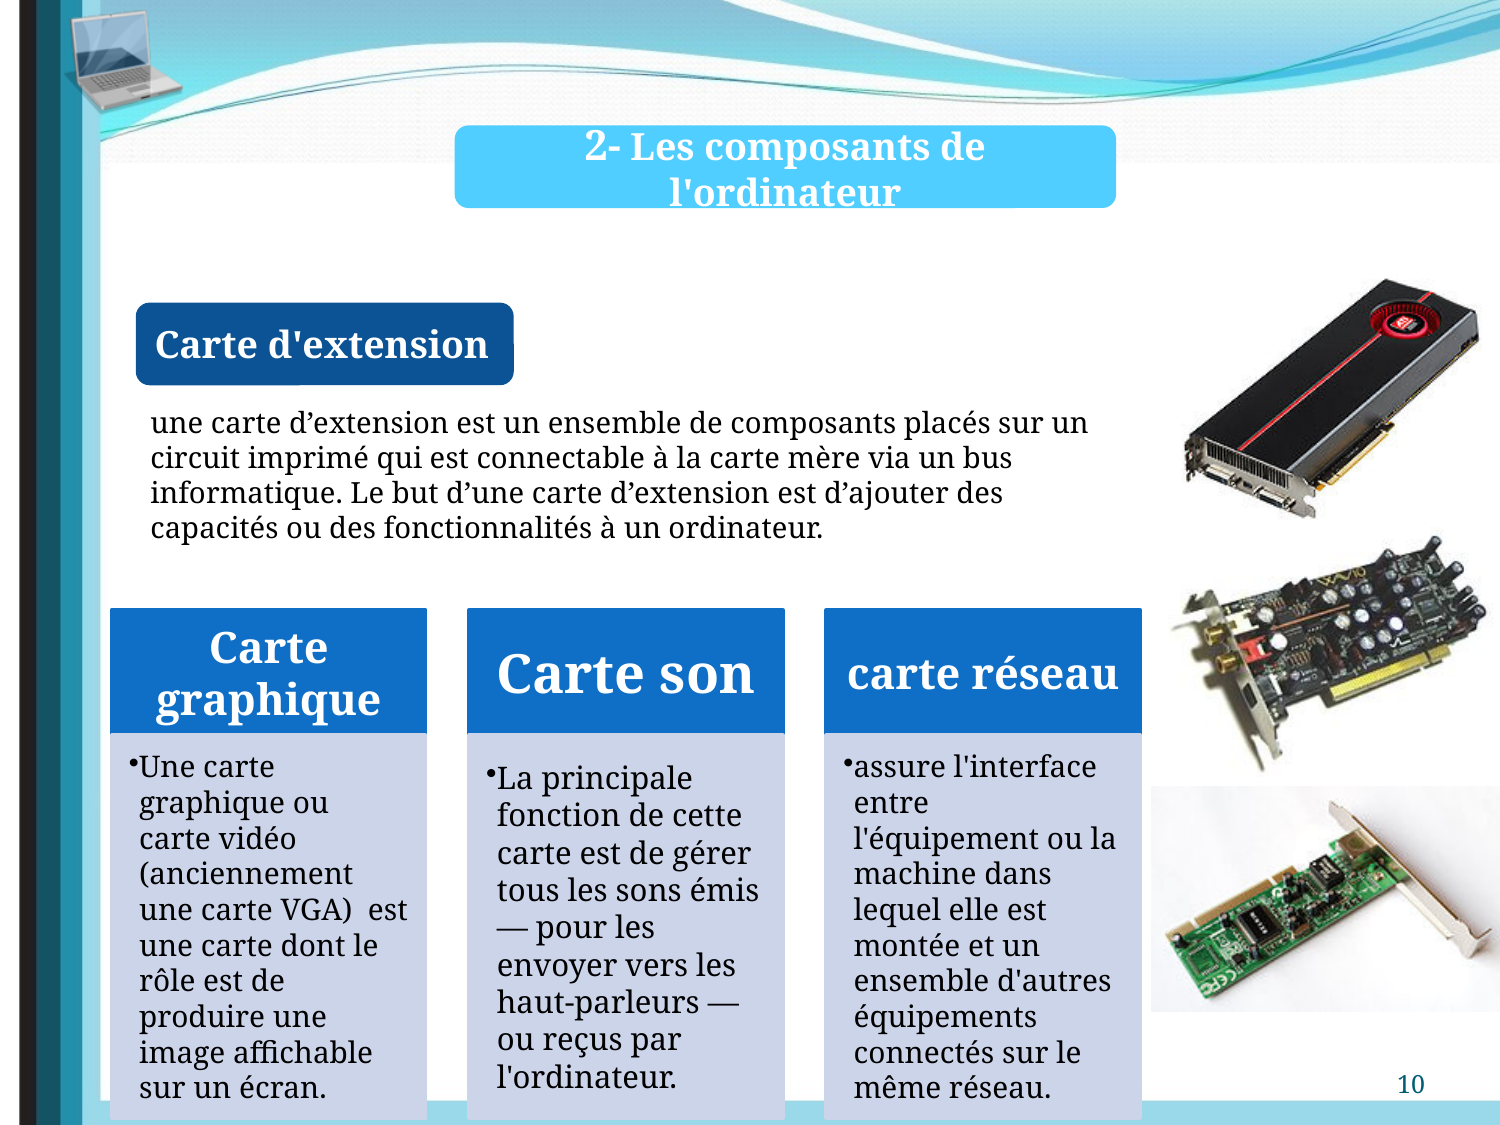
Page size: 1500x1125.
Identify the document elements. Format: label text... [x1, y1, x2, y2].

picture [0, 0, 1500, 1125]
slide_number 7 [110, 1120, 1500, 1125]
text_box 2- Les composants de l'ordinateur [452, 123, 1119, 211]
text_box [111, 266, 1500, 1118]
